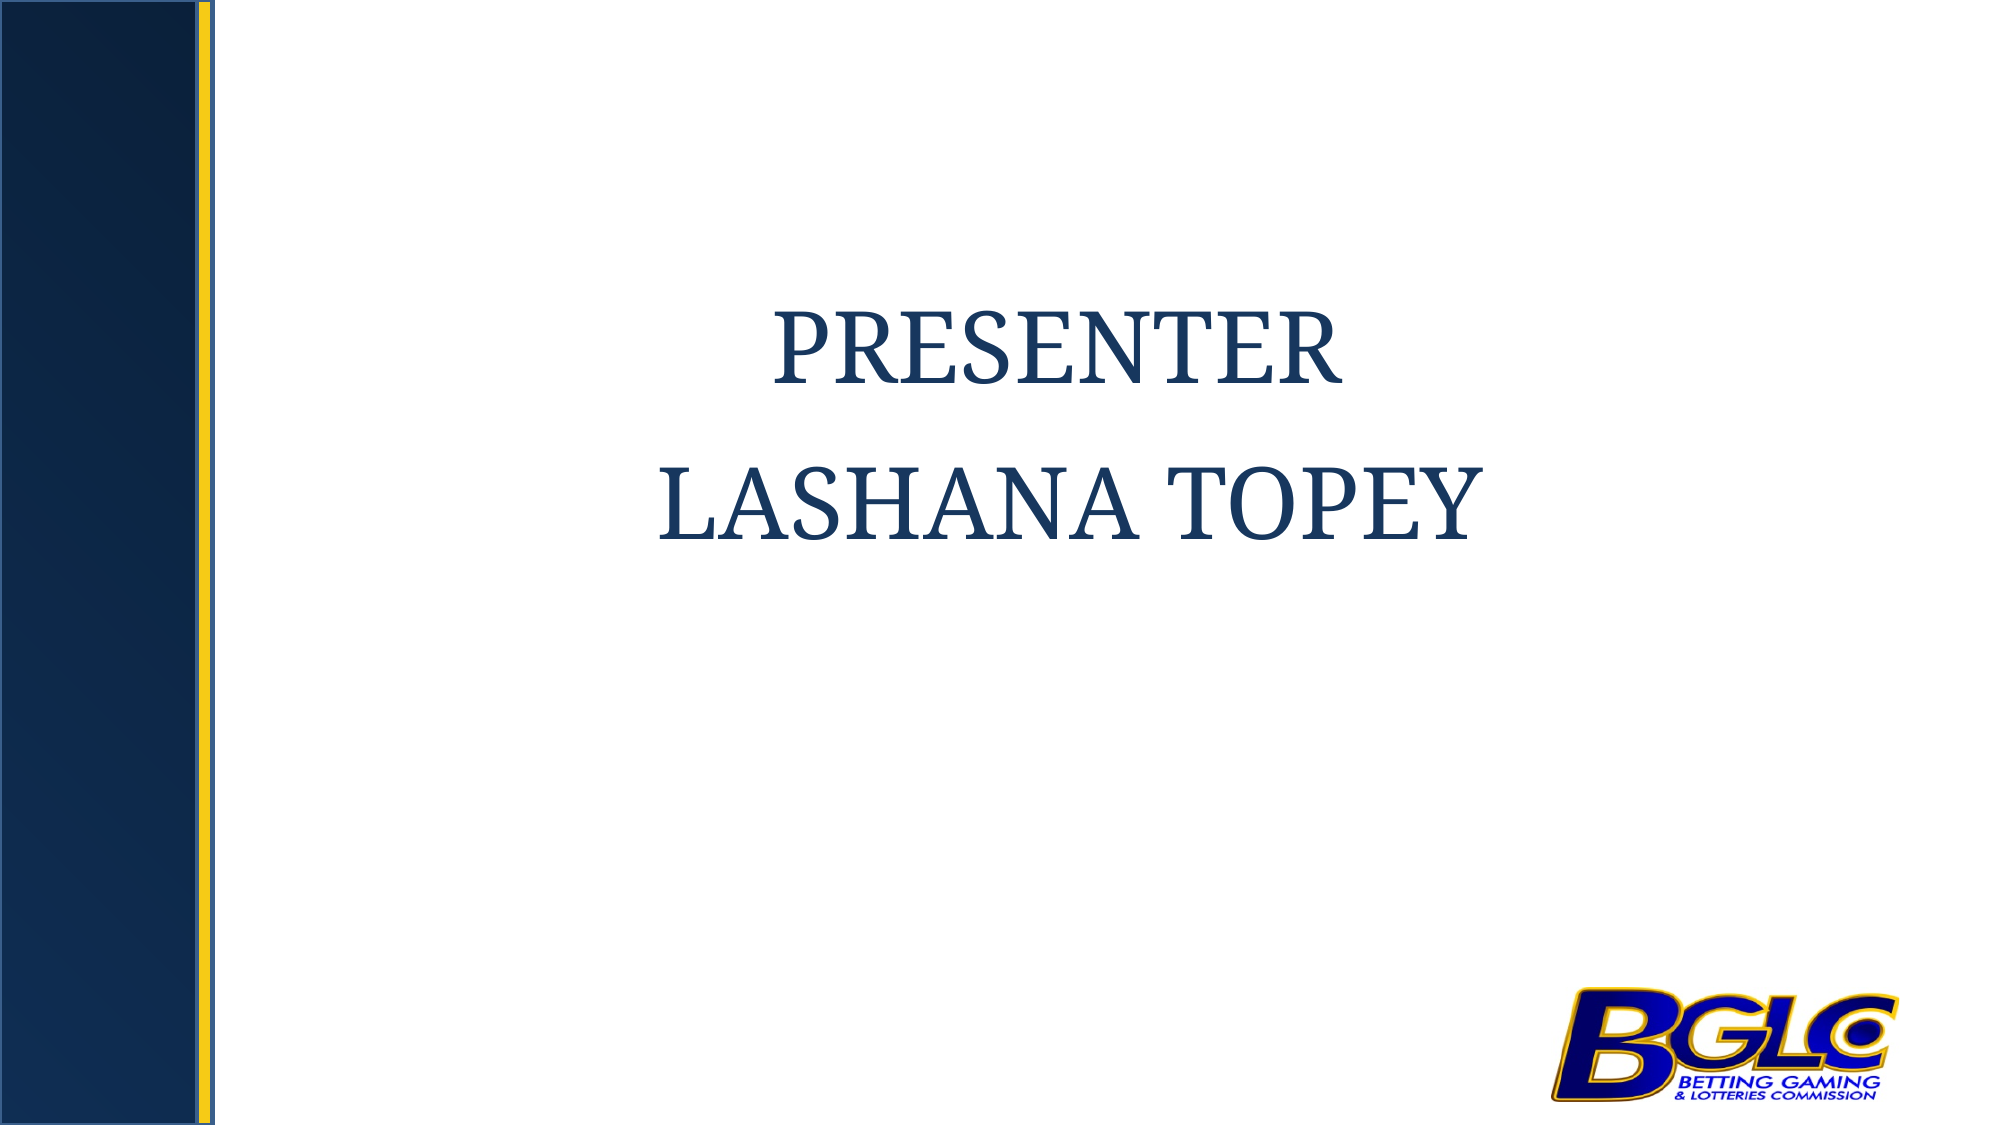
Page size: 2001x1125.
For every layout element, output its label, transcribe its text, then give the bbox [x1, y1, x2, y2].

picture [1551, 987, 1900, 1102]
list PRESENTER LASHANA TOPEY [249, 112, 1891, 855]
